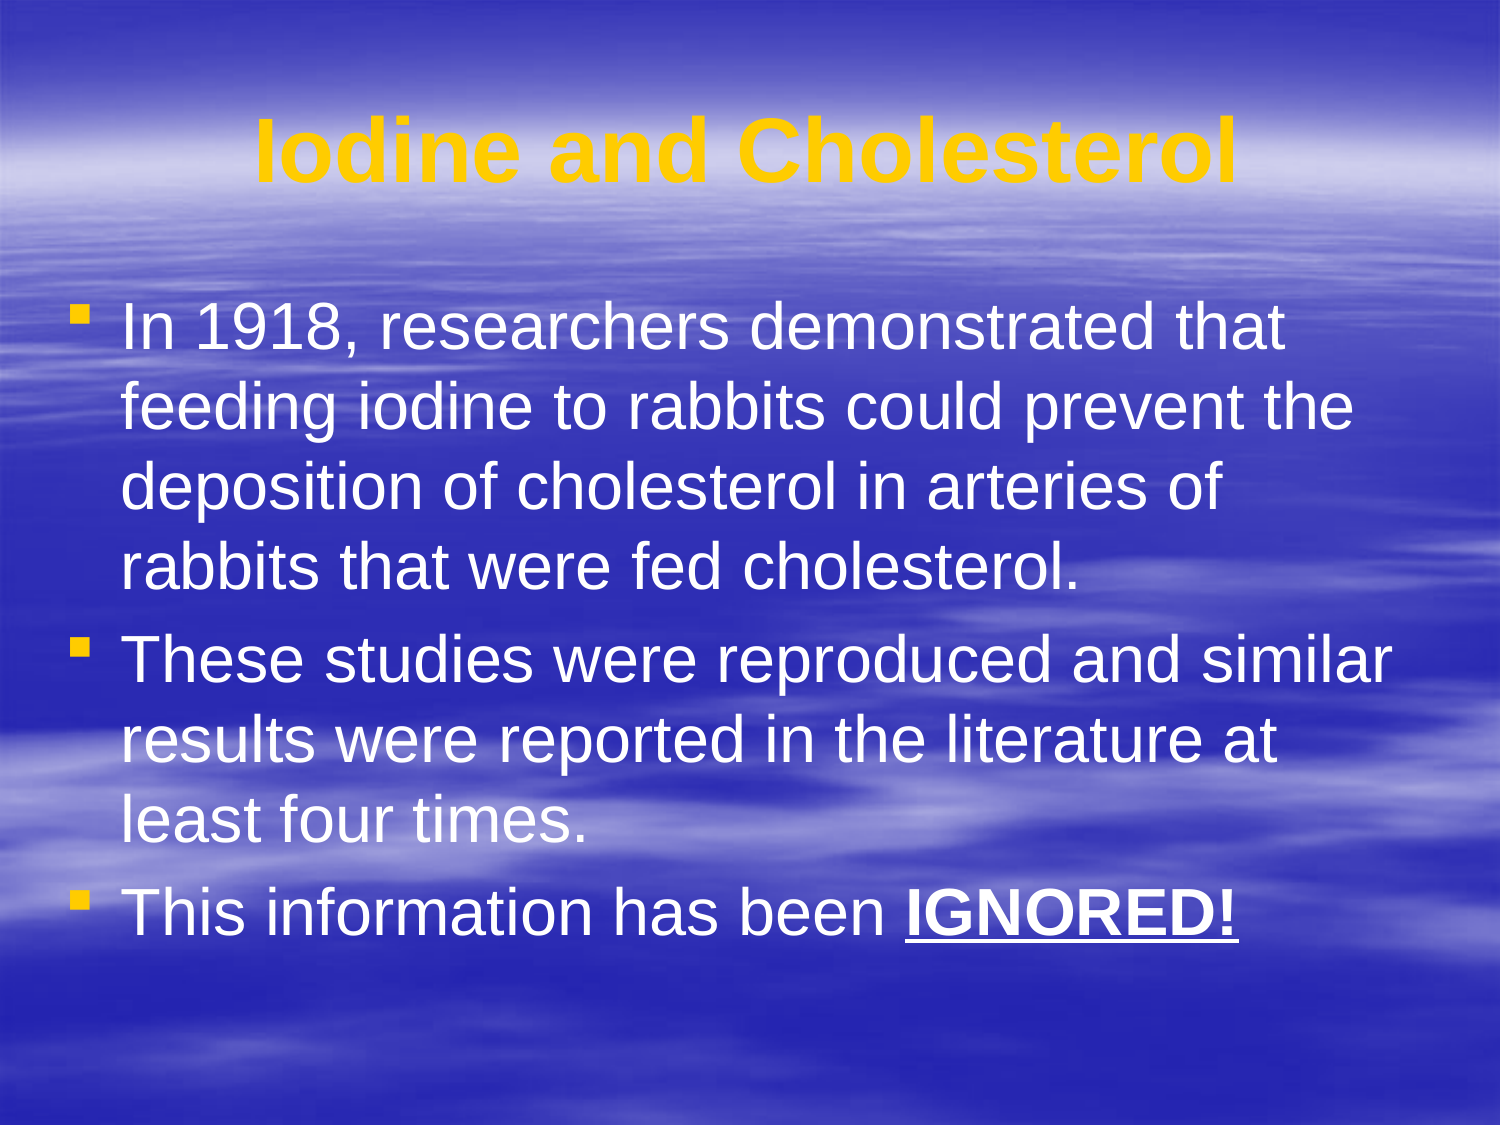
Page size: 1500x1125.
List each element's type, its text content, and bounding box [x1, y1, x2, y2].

list In 1918, researchers demonstrated that feeding iodine to rabbits could prevent the deposition of cholesterol in arteries of rabbits that were fed cholesterol. These studies were reproduced and similar results were reported in the literature at least four times. This information has been IGNORED! [49, 274, 1451, 1001]
title Iodine and Cholesterol [49, 37, 1446, 256]
